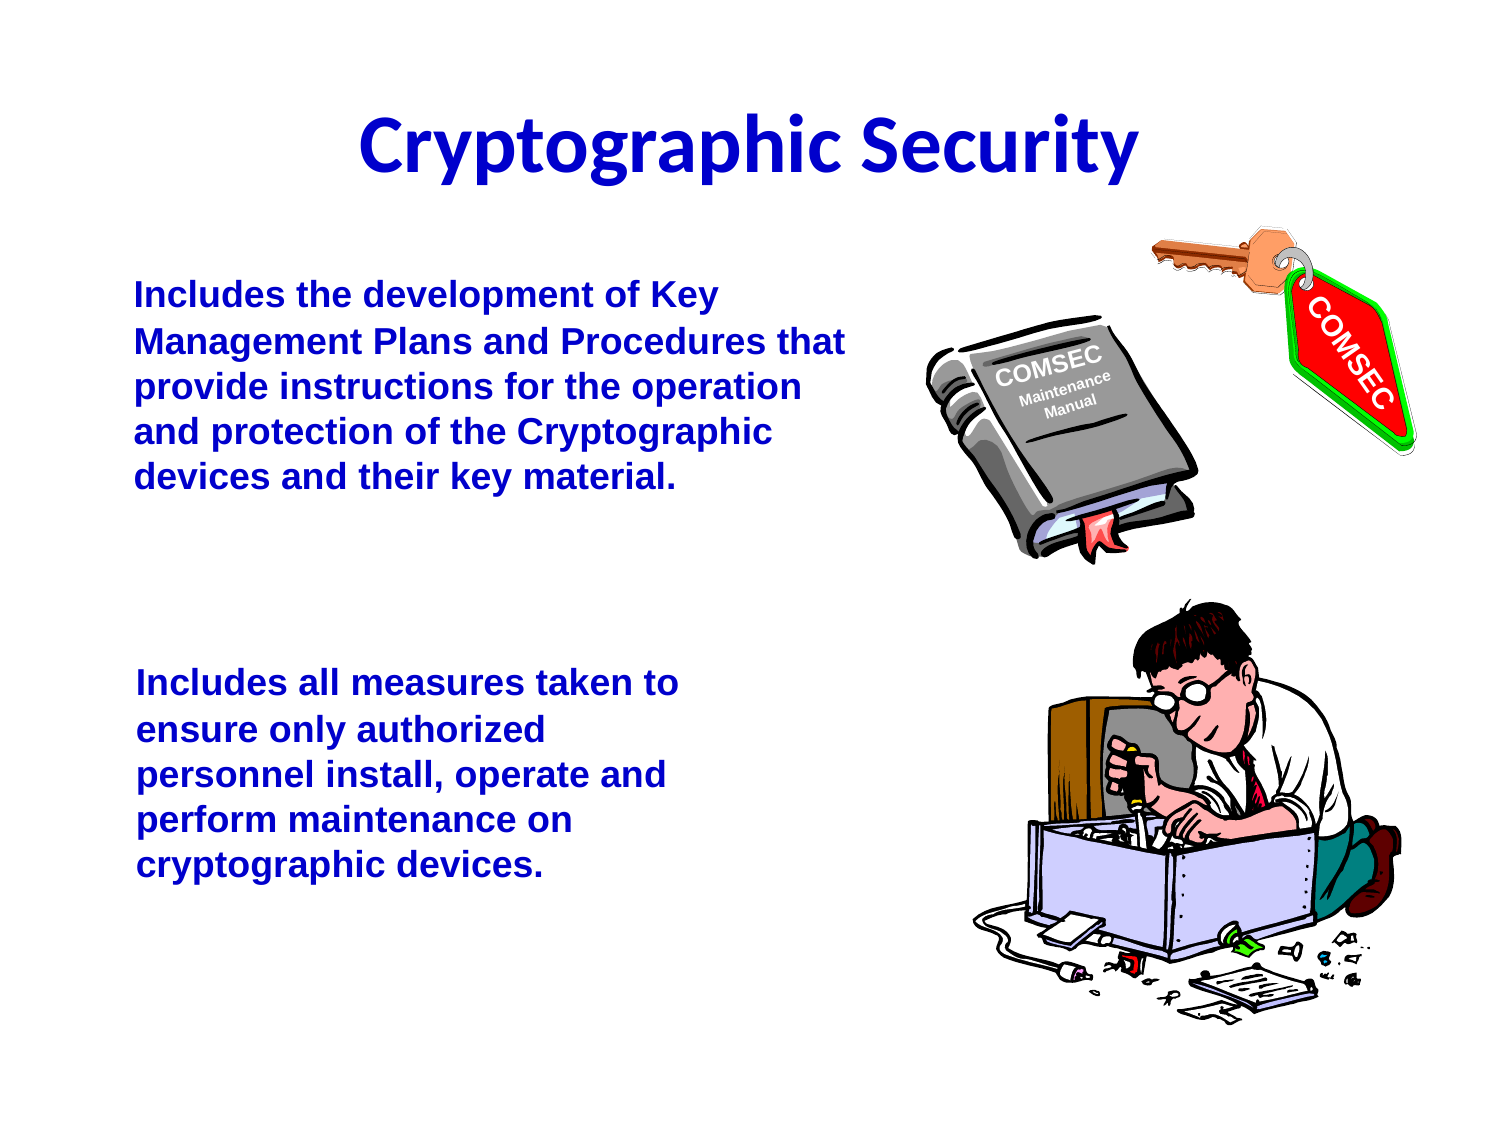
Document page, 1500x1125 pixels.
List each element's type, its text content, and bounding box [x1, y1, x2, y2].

picture [972, 593, 1408, 1032]
title Cryptographic Security [75, 45, 1425, 233]
text_box Includes the development of Key Management Plans and Procedures that provide instructions for the operation and protection of the Cryptographic devices and their key material. [62, 249, 863, 500]
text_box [924, 312, 1202, 569]
text_box Includes all measures taken to ensure only authorized personnel install, operate and perform maintenance on cryptographic devices. [64, 637, 740, 988]
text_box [1149, 224, 1418, 457]
